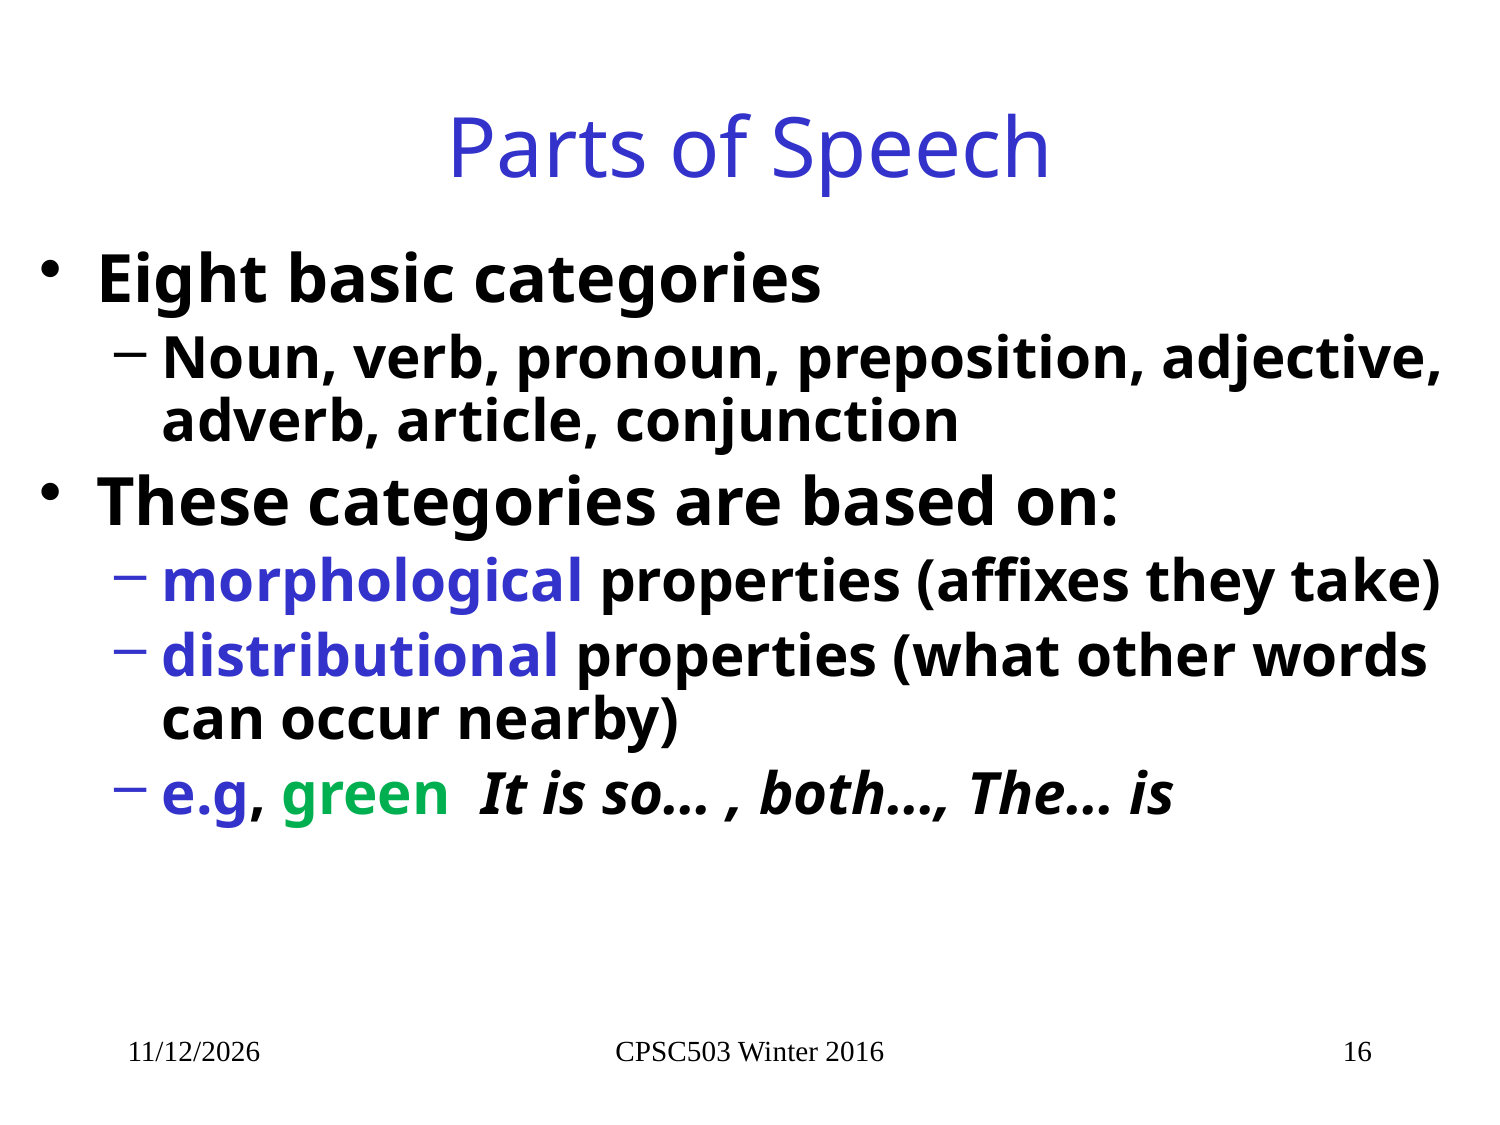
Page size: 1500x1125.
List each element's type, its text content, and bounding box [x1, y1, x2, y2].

title Parts of Speech [112, 49, 1388, 237]
footer CPSC503 Winter 2016 [512, 1024, 988, 1101]
list Eight basic categories Noun, verb, pronoun, preposition, adjective, adverb, article, conjunction These categories are based on: morphological properties (affixes they take) distributional properties (what other words can occur nearby) e.g, green It is so… , both…, The… is [24, 237, 1500, 963]
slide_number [112, 1024, 426, 1101]
slide_number 16 [1074, 1024, 1388, 1101]
